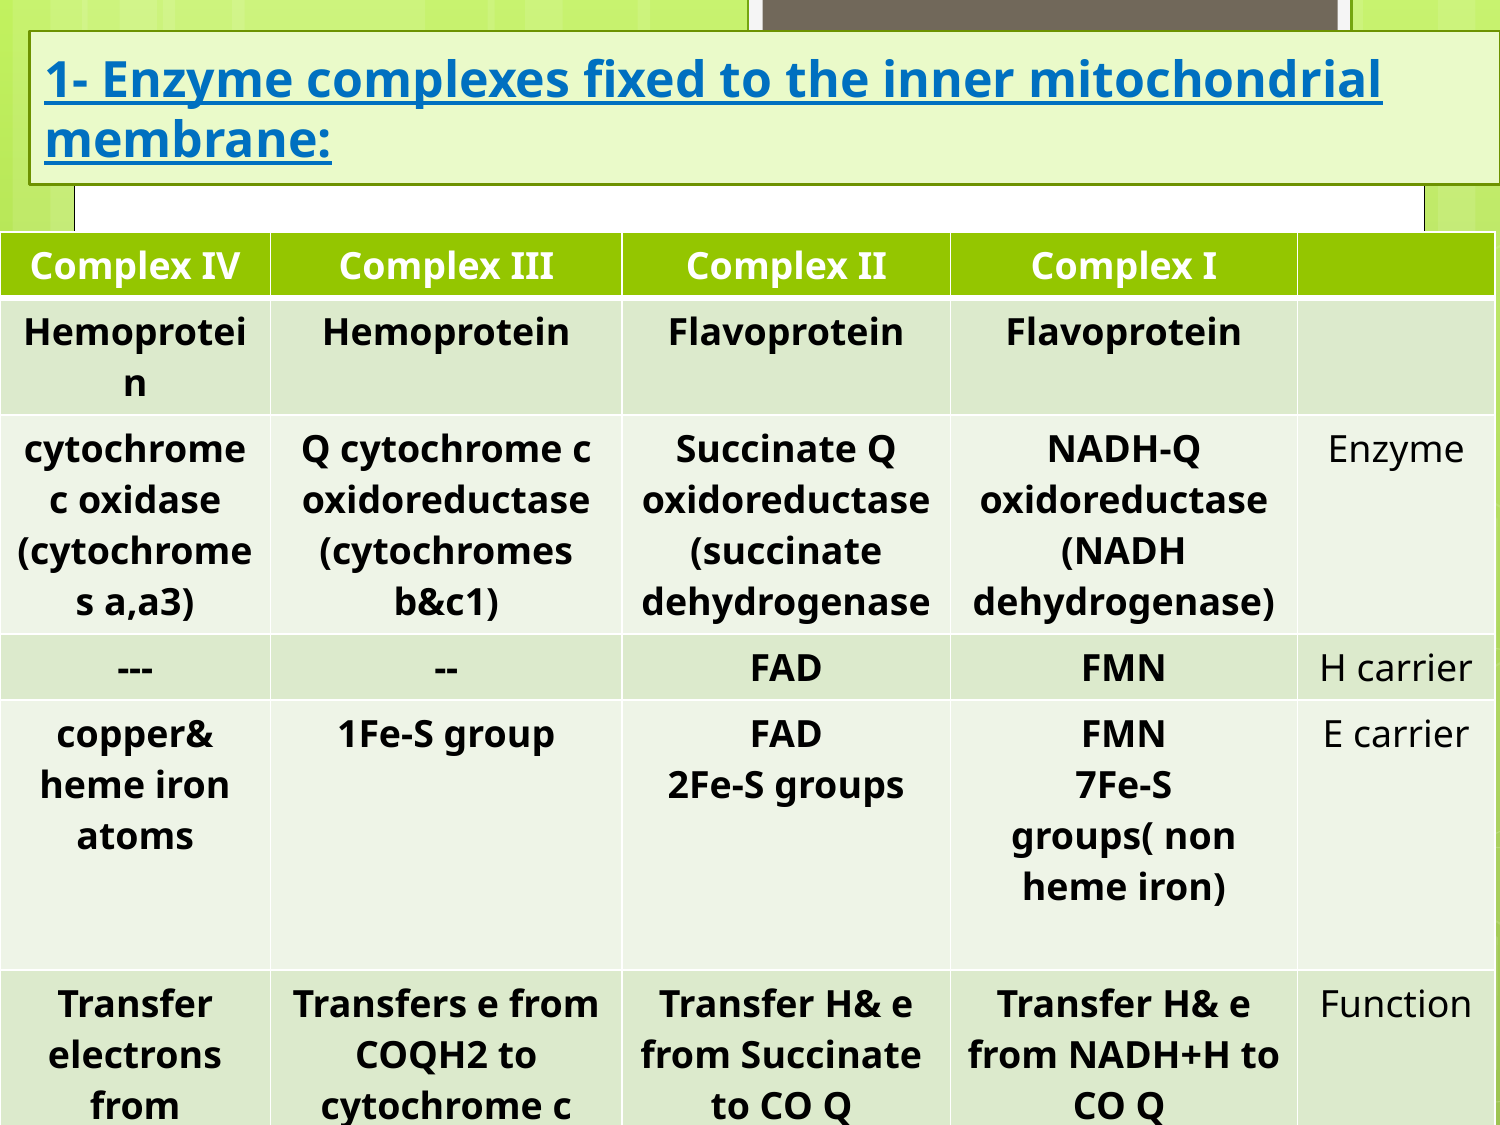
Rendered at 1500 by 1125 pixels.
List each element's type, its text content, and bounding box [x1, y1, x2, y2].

table_cell Enzyme [1298, 416, 1494, 633]
table_cell FAD [623, 635, 950, 699]
table_header Complex III [271, 233, 621, 295]
table_cell Flavoprotein [623, 301, 950, 414]
table_cell Flavoprotein [951, 301, 1297, 414]
table_cell Transfers e from COQH2 to cytochrome c with liberation of 2 H+ [271, 971, 621, 1125]
table_cell Hemoprotein [271, 301, 621, 414]
table_cell Transfer electrons from cytochrome c to O2. [1, 971, 270, 1125]
table_cell NADH-Q oxidoreductase (NADH dehydrogenase) [951, 416, 1297, 633]
table_cell Transfer H& e from Succinate to CO Q [623, 971, 950, 1125]
table_header Complex II [623, 233, 950, 295]
table_header [1298, 233, 1494, 295]
table_cell Transfer H& e from NADH+H to CO Q [951, 971, 1297, 1125]
table_header Complex I [951, 233, 1297, 295]
table_cell H carrier [1298, 635, 1494, 699]
table_cell cytochrome c oxidase (cytochromes a,a3) [1, 416, 270, 633]
table_cell Succinate Q oxidoreductase (succinate dehydrogenase [623, 416, 950, 633]
table_cell FMN [951, 635, 1297, 699]
table_cell copper& heme iron atoms [1, 701, 270, 969]
table_cell FMN 7Fe-S groups( non heme iron) [951, 701, 1297, 969]
table_cell Q cytochrome c oxidoreductase (cytochromes b&c1) [271, 416, 621, 633]
table_cell E carrier [1298, 701, 1494, 969]
text_box 1- Enzyme complexes fixed to the inner mitochondrial membrane: [28, 30, 1500, 186]
table_cell Hemoprotein [1, 301, 270, 414]
table_header Complex IV [1, 233, 270, 295]
table_cell --- [1, 635, 270, 699]
table_cell FAD 2Fe-S groups [623, 701, 950, 969]
table_cell 1Fe-S group [271, 701, 621, 969]
table_cell [1298, 301, 1494, 414]
table_cell Function [1298, 971, 1494, 1125]
table_cell -- [271, 635, 621, 699]
